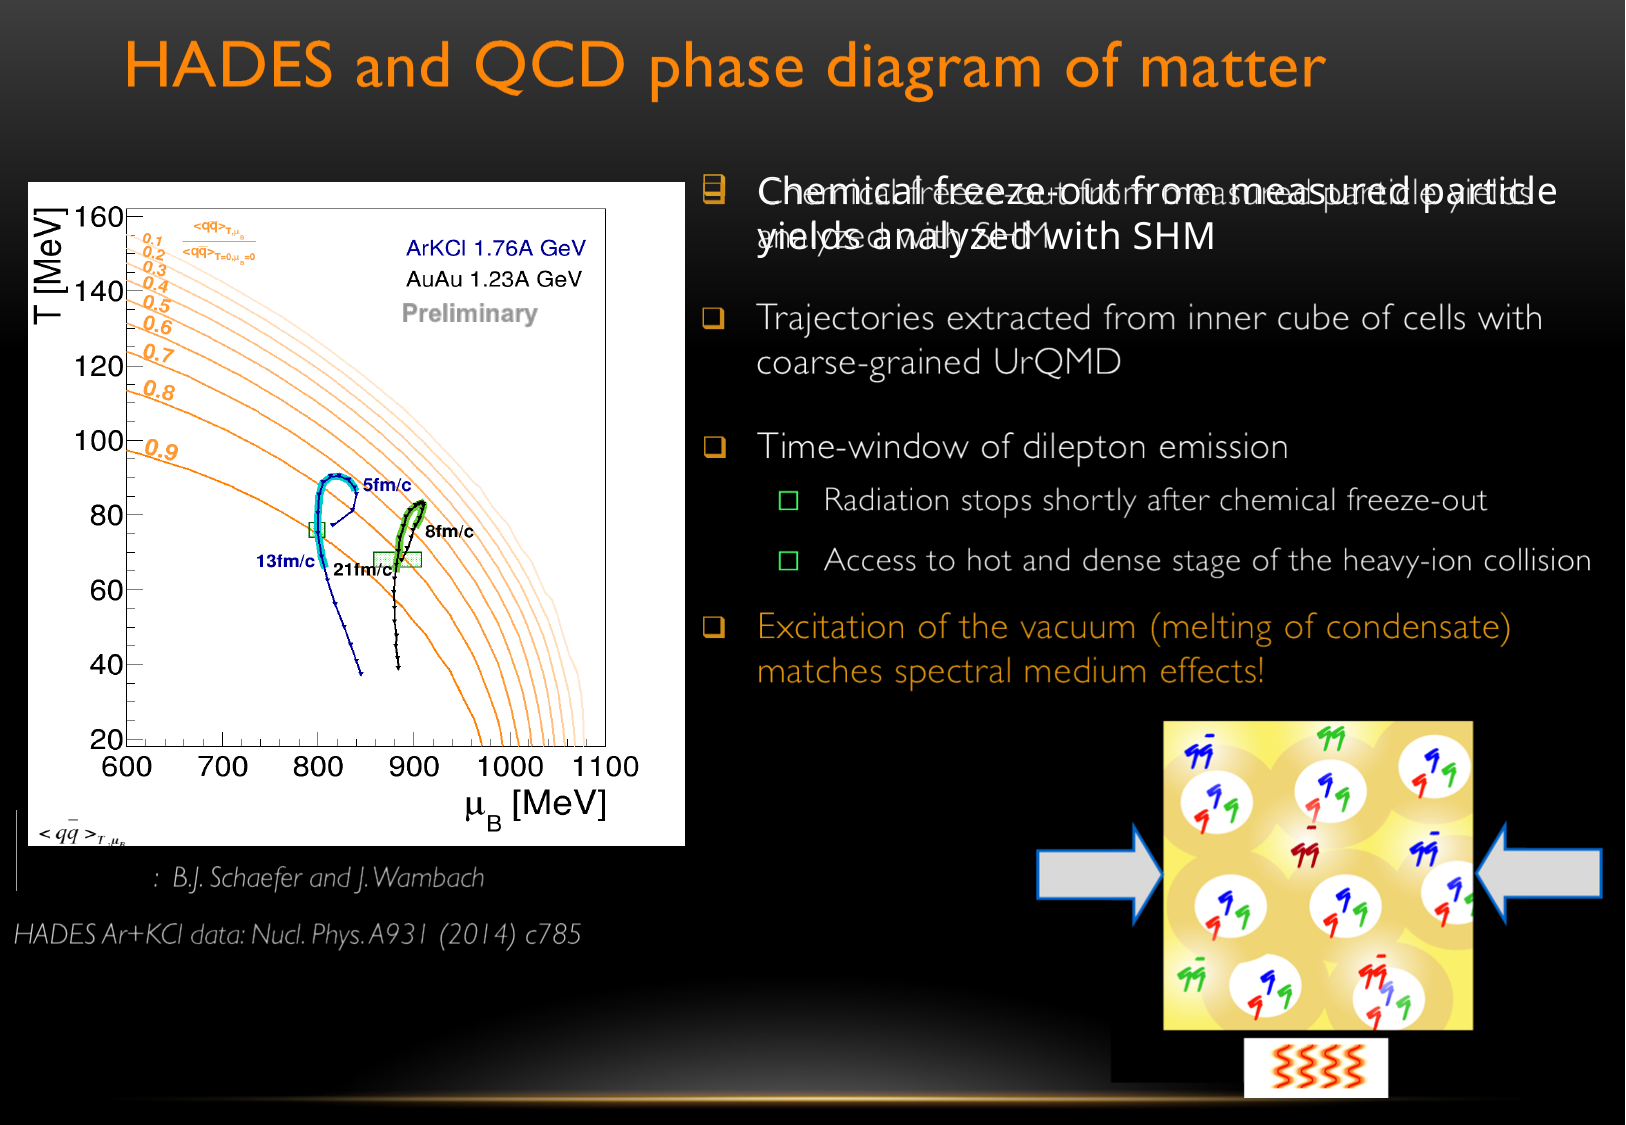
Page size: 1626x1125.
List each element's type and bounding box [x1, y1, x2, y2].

picture [107, 6, 1518, 109]
text_box [685, 591, 1625, 762]
text_box [685, 411, 1625, 591]
text_box [685, 283, 1625, 398]
picture [0, 125, 1625, 1125]
text_box [685, 158, 1625, 268]
